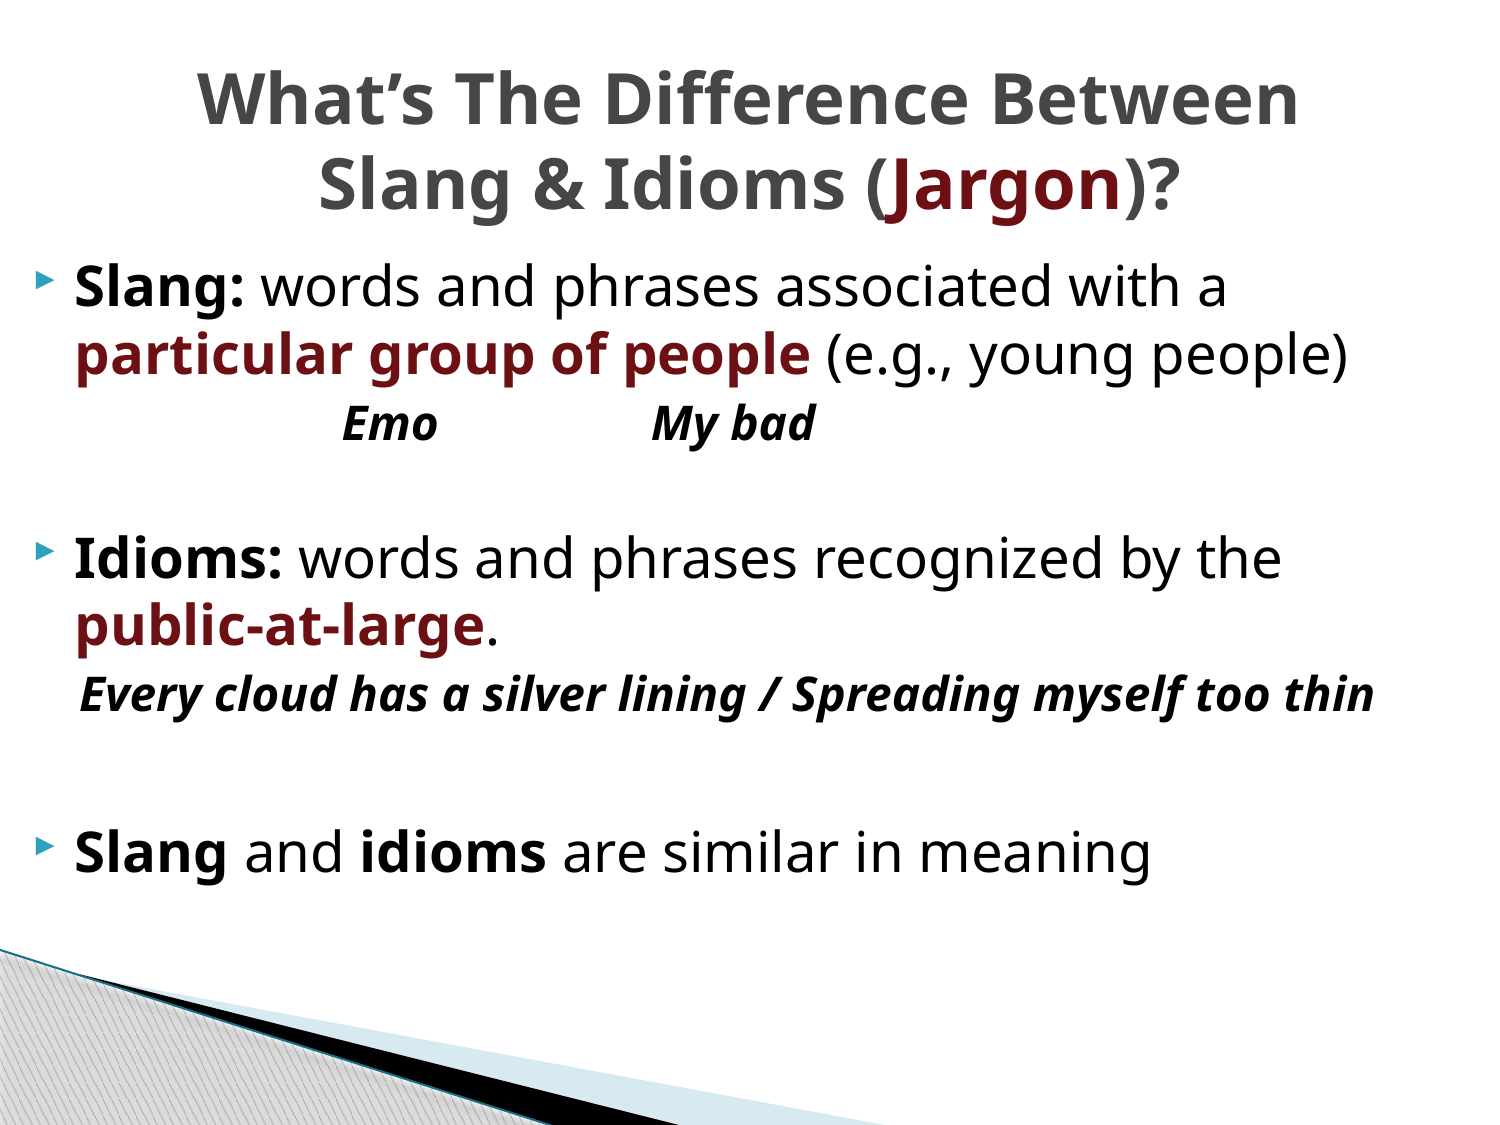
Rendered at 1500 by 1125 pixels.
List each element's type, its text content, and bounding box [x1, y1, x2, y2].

list Slang: words and phrases associated with a particular group of people (e.g., young people) Emo My bad Idioms: words and phrases recognized by the public-at-large. Every cloud has a silver lining / Spreading myself too thin Slang and idioms are similar in meaning [0, 243, 1500, 1125]
title What’s The Difference Between Slang & Idioms (Jargon)? [75, 45, 1425, 233]
